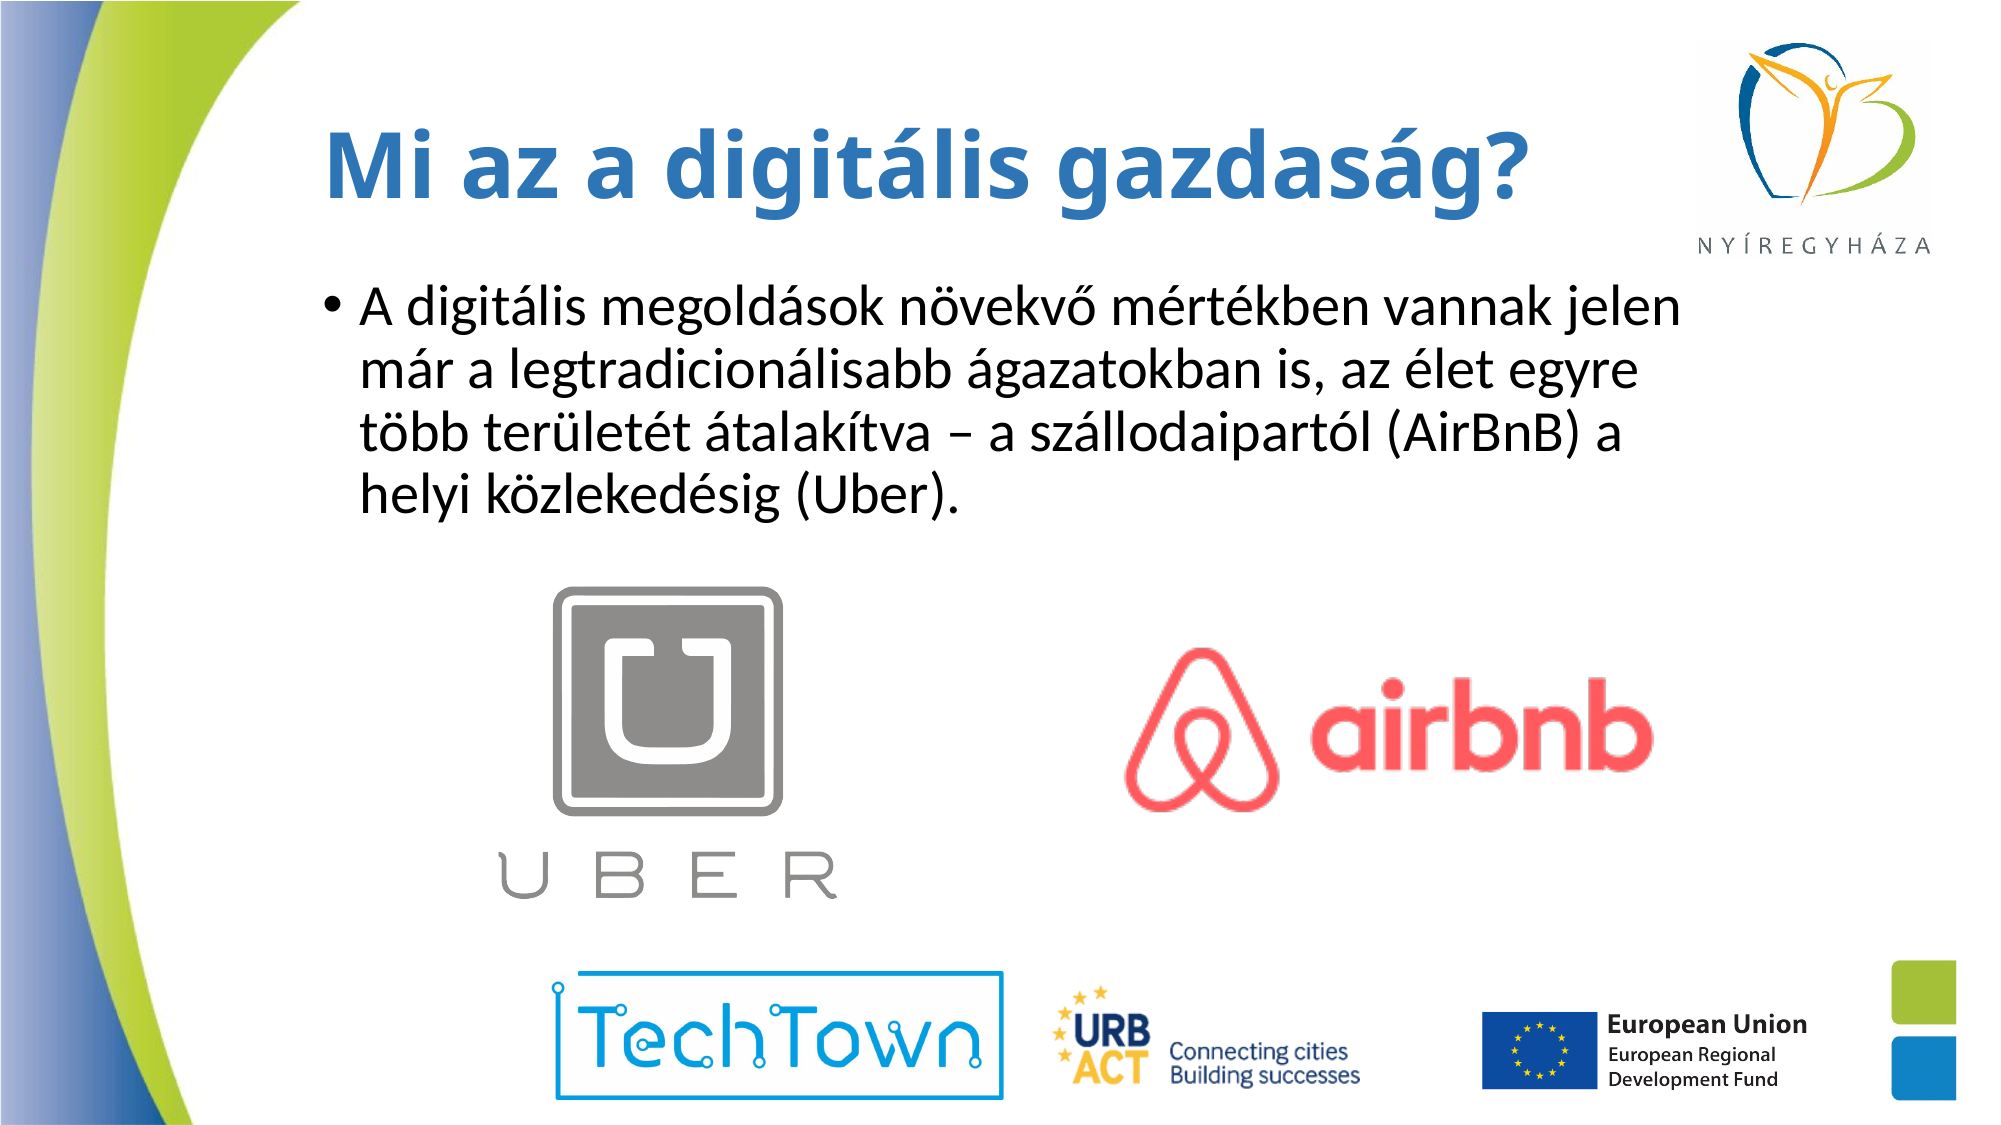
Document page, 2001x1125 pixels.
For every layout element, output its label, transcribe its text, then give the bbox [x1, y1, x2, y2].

picture [1473, 1003, 1816, 1098]
picture [551, 971, 999, 1095]
picture [1050, 981, 1360, 1090]
picture [1886, 959, 1960, 1104]
picture [551, 990, 556, 1100]
picture [0, 2, 866, 1124]
picture [1695, 40, 1933, 258]
list A digitális megoldások növekvő mértékben vannak jelen már a legtradicionálisabb ágazatokban is, az élet egyre több területét átalakítva – a szállodaipartól (AirBnB) a helyi közlekedésig (Uber). [307, 267, 1759, 982]
title Mi az a digitális gazdaság? [308, 59, 1863, 278]
picture [1083, 525, 1696, 936]
